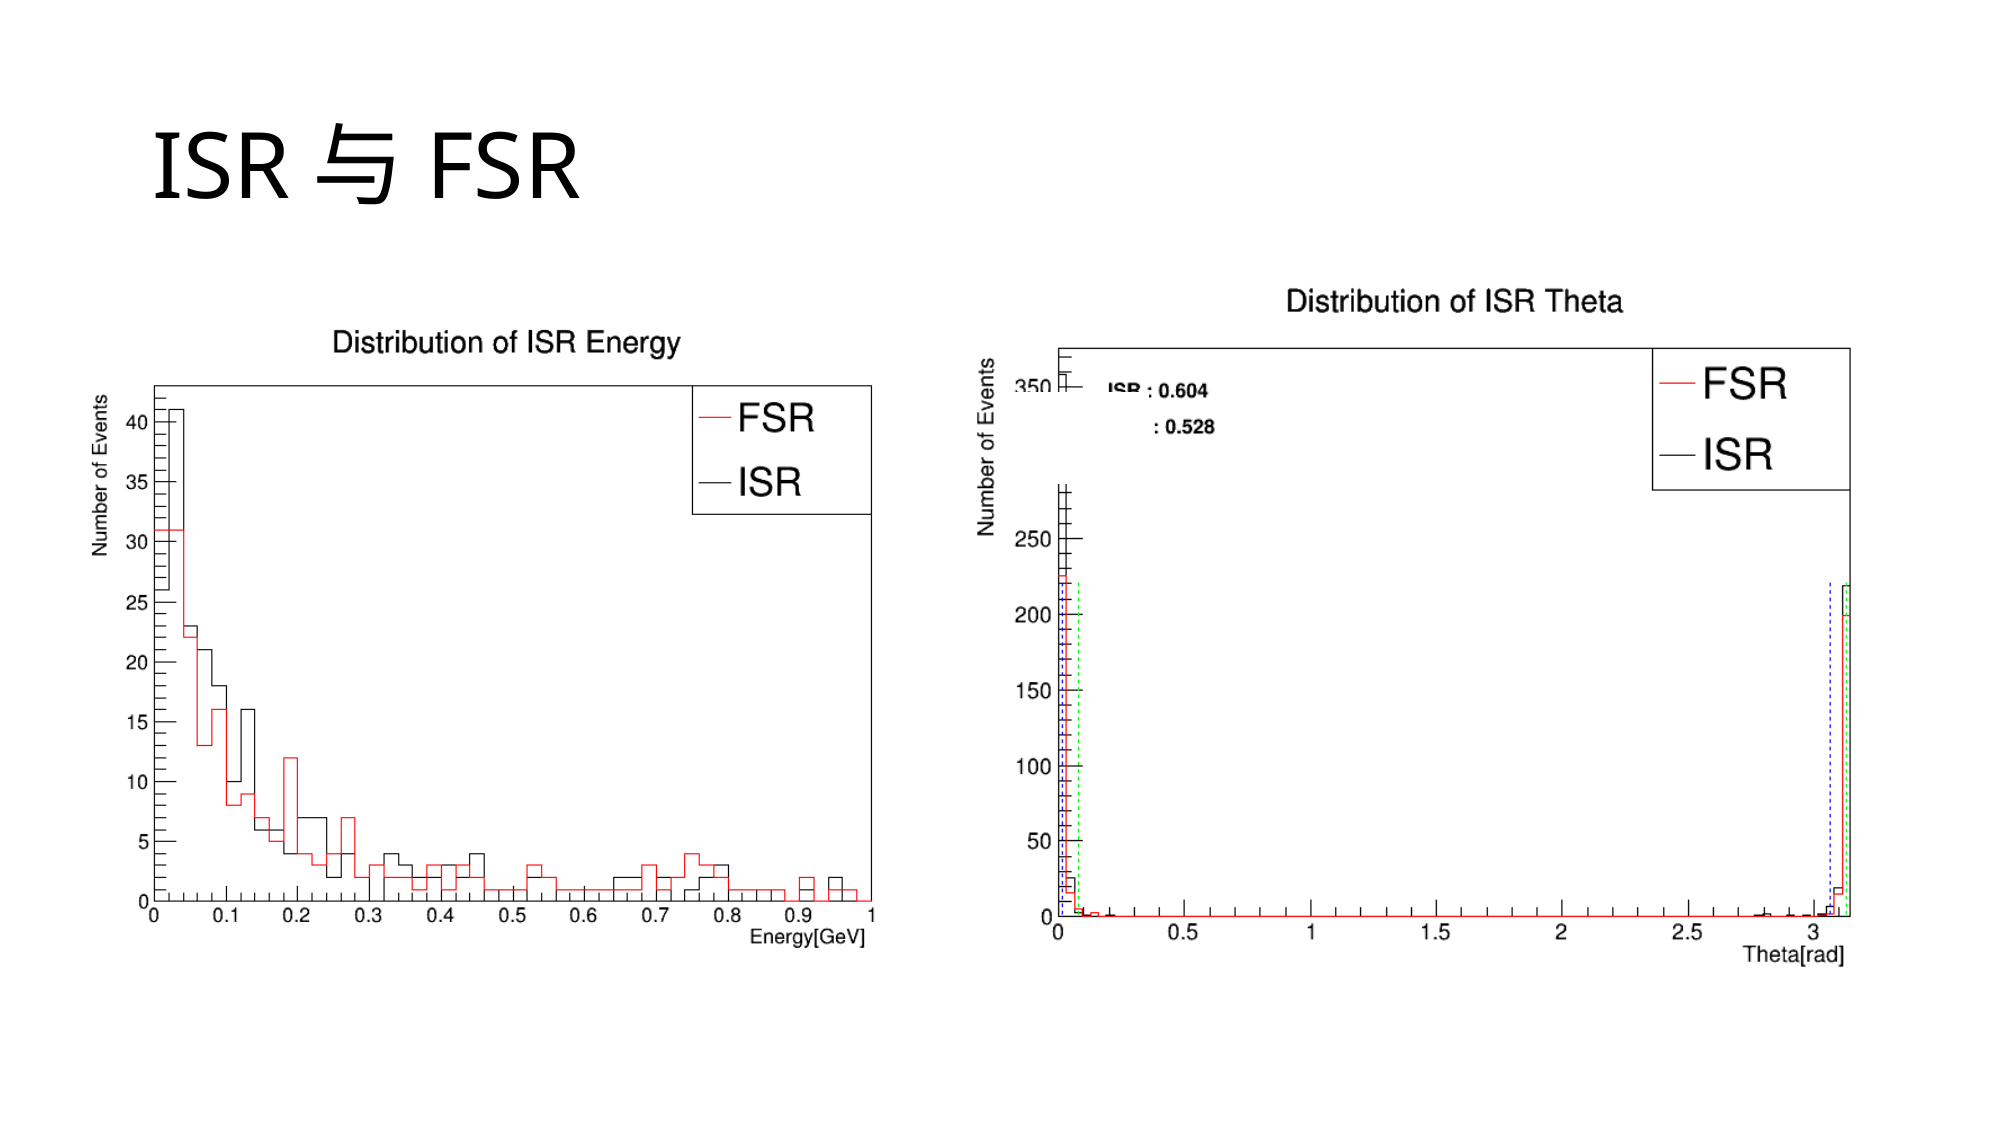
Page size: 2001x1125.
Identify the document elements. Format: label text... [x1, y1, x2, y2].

picture [64, 277, 1949, 988]
title ISR与FSR [137, 59, 1863, 278]
